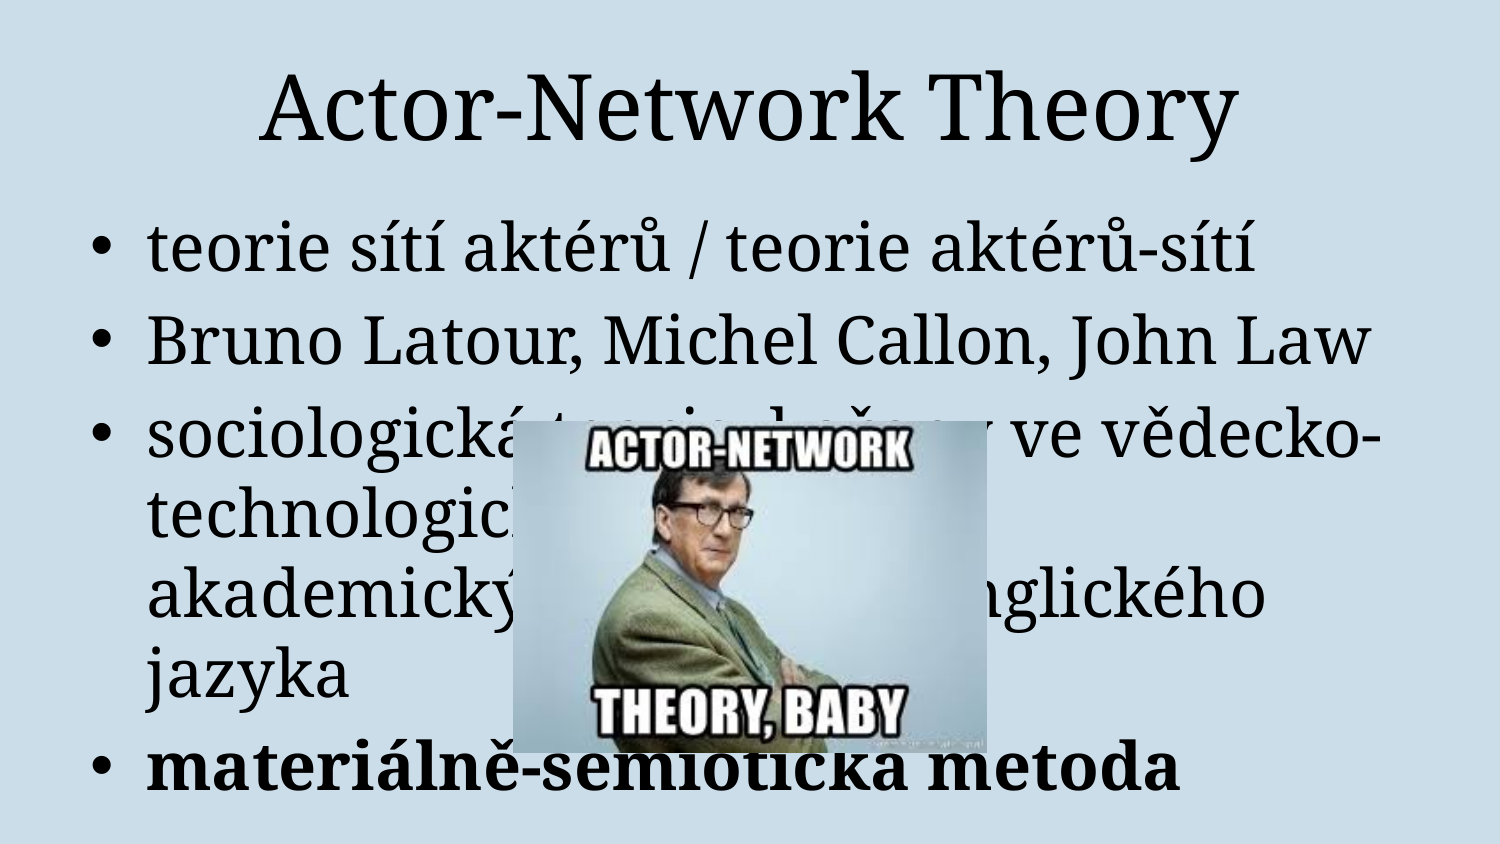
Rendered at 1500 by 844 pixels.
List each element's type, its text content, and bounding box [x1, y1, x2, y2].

picture [513, 420, 987, 753]
list teorie sítí aktérů / teorie aktérů-sítí Bruno Latour, Michel Callon, John Law sociologická teorie, kořeny ve vědecko-technologických studiích a akademických tradicích anglického jazyka materiálně-sémiotická metoda [75, 196, 1425, 754]
title Actor-Network Theory [75, 33, 1425, 175]
